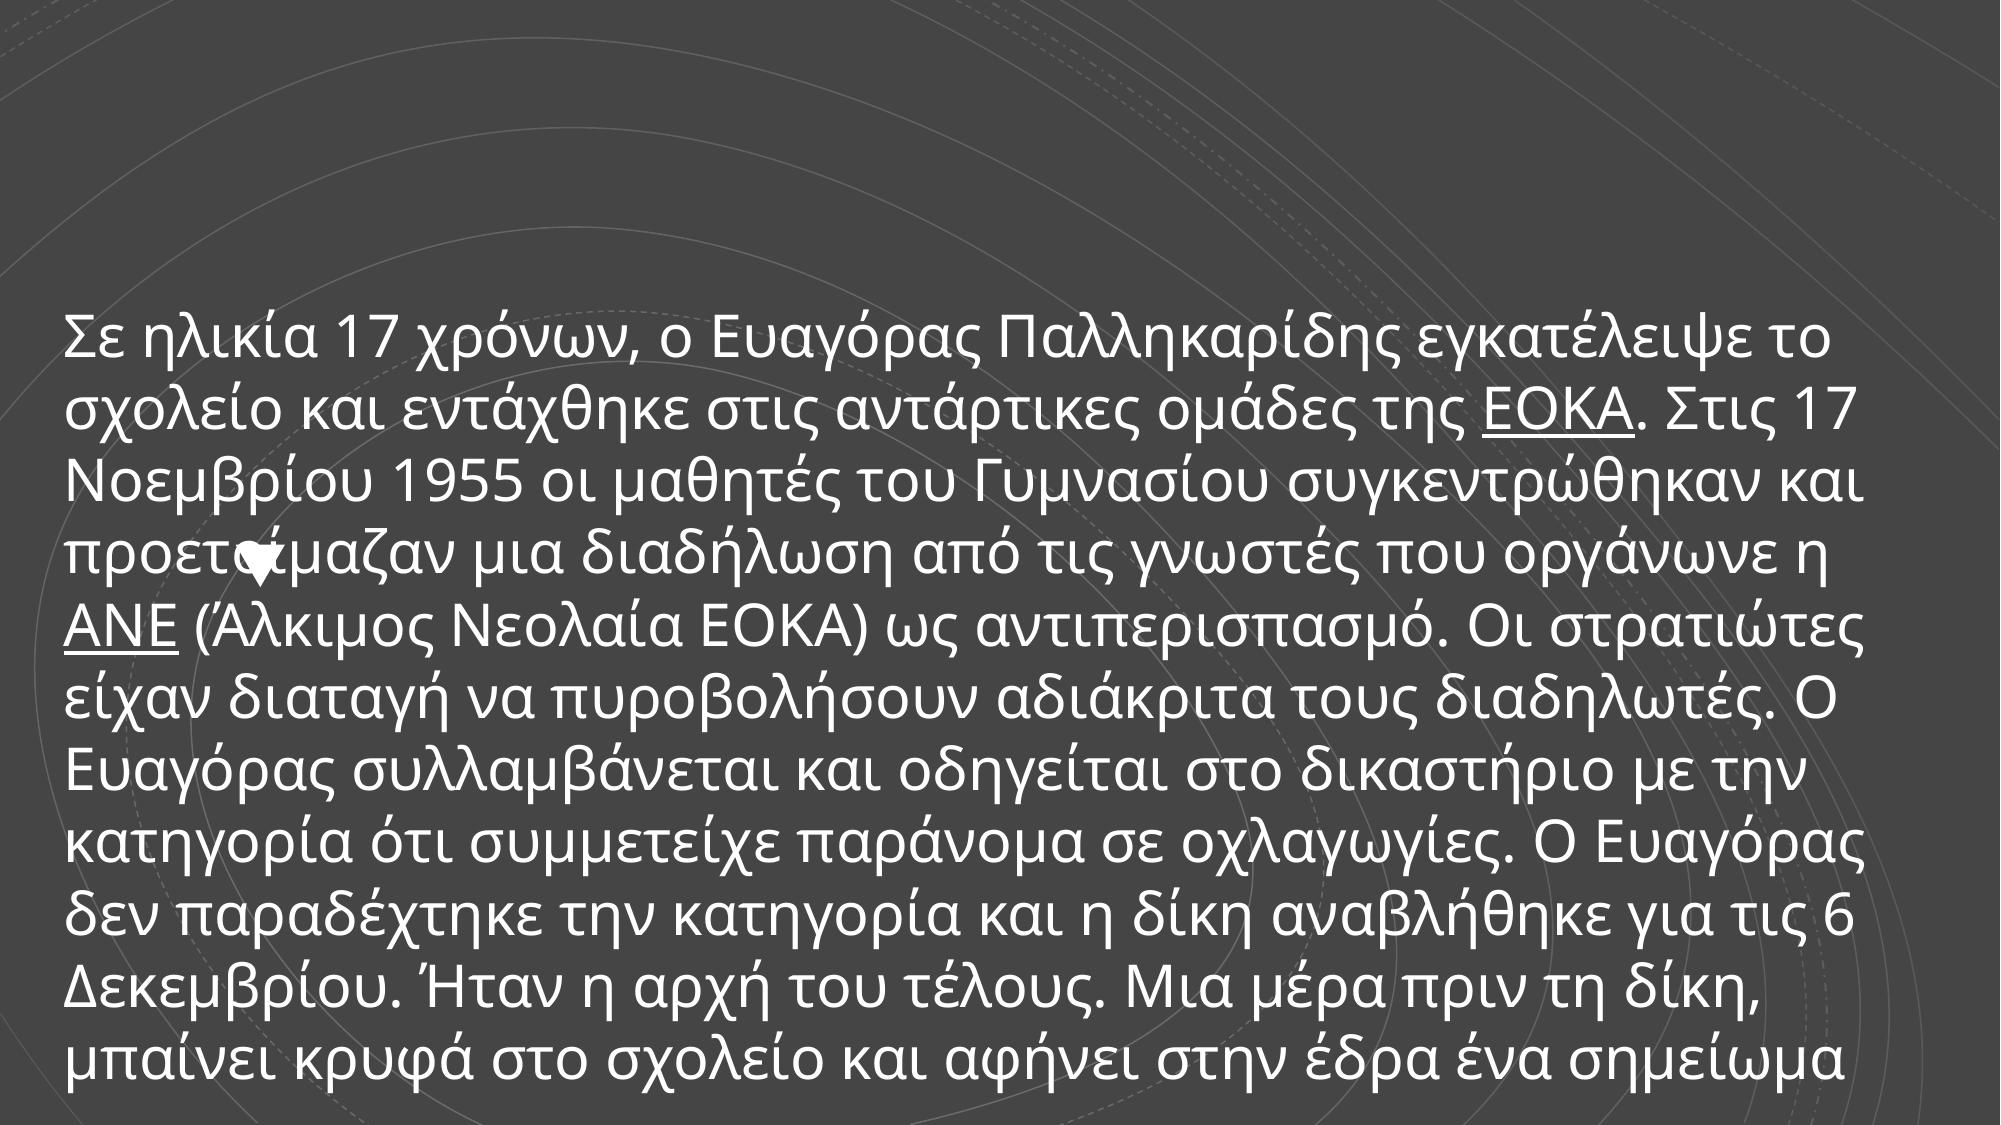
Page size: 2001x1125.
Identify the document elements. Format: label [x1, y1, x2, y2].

text_box [0, 0, 1999, 1125]
